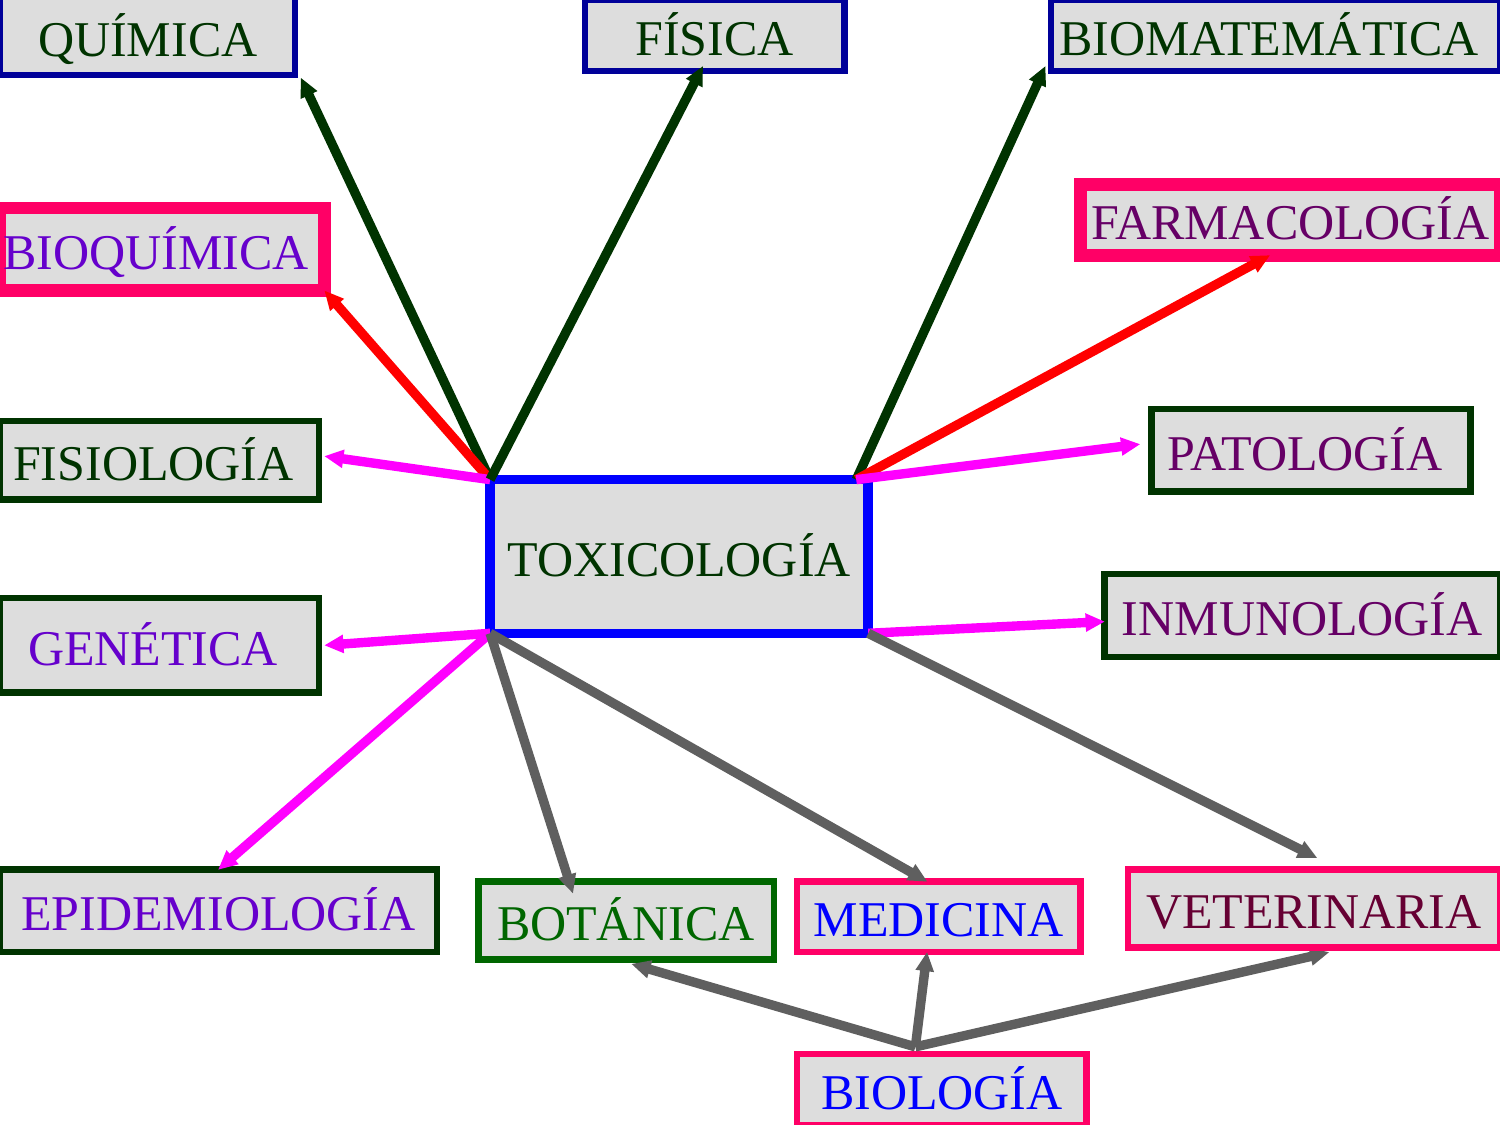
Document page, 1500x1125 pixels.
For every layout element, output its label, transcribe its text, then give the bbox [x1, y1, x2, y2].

text_box BOTÁNICA [478, 881, 774, 960]
text_box [490, 66, 703, 480]
text_box VETERINARIA [1128, 869, 1500, 948]
text_box [857, 255, 1270, 479]
text_box FÍSICA [584, 0, 845, 71]
text_box [300, 78, 490, 478]
text_box BIOMATEMÁTICA [1051, 0, 1500, 71]
text_box BIOLOGÍA [797, 1054, 1087, 1125]
text_box PATOLOGÍA [1151, 408, 1471, 492]
text_box QUÍMICA [0, 0, 296, 75]
text_box [915, 952, 931, 1047]
text_box [868, 633, 1317, 858]
text_box EPIDEMIOLOGÍA [0, 869, 437, 952]
text_box [856, 66, 1046, 479]
text_box [324, 633, 489, 649]
text_box [631, 962, 915, 1047]
text_box [916, 950, 1329, 1047]
text_box [324, 290, 490, 479]
text_box [218, 634, 490, 870]
text_box FARMACOLOGÍA [1080, 184, 1500, 256]
text_box INMUNOLOGÍA [1104, 574, 1500, 657]
text_box FISIOLOGÍA [0, 420, 319, 500]
text_box [870, 617, 1105, 634]
text_box BIOQUÍMICA [0, 207, 325, 291]
text_box GENÉTICA [0, 597, 319, 693]
text_box TOXICOLOGÍA [490, 479, 869, 634]
text_box [489, 633, 575, 894]
text_box MEDICINA [797, 881, 1081, 953]
text_box [856, 441, 1140, 480]
text_box [324, 453, 490, 480]
text_box [491, 633, 928, 882]
